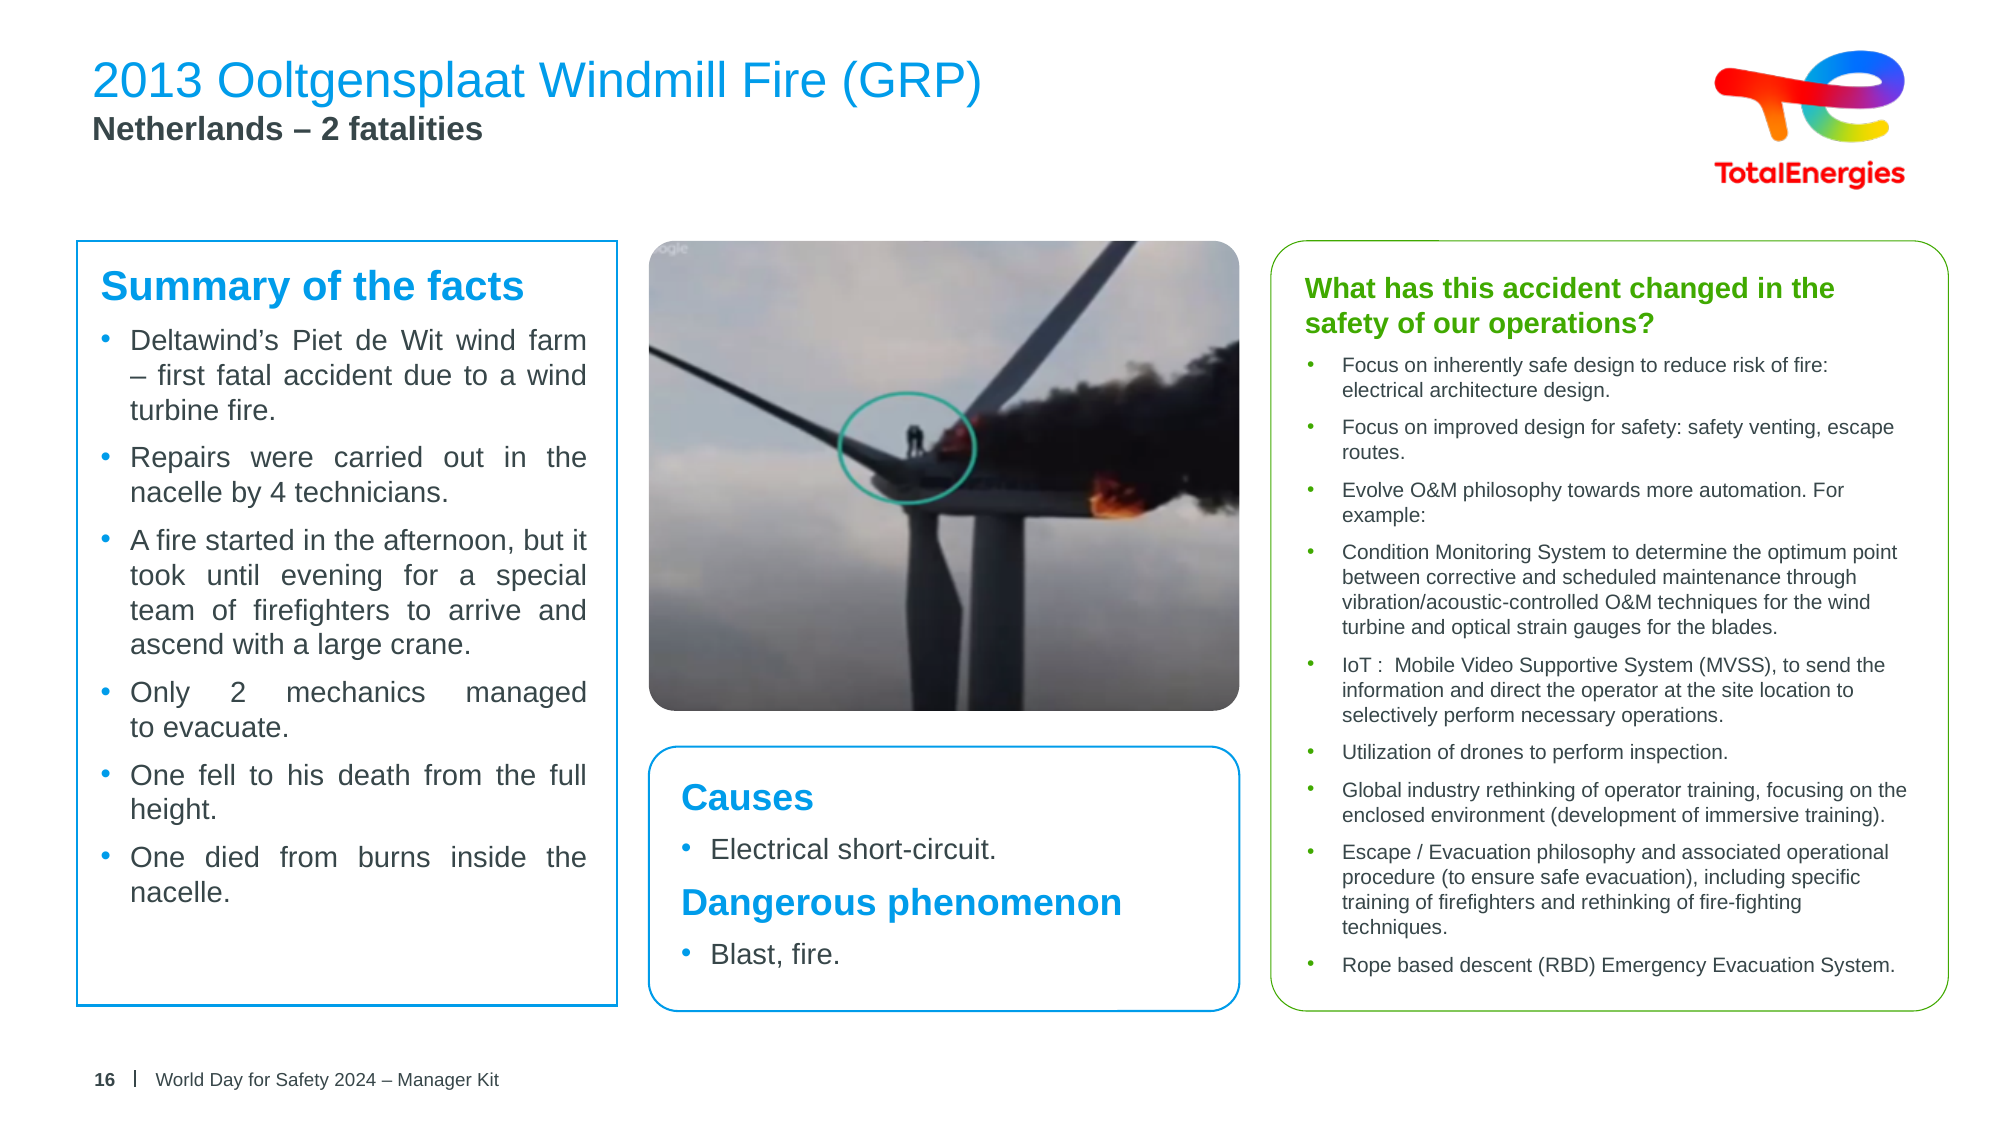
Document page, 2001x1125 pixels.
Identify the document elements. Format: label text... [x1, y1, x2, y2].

text_box What has this accident changed in the safety of our operations? Focus on inherently safe design to reduce risk of fire: electrical architecture design. Focus on improved design for safety: safety venting, escape routes. Evolve O&M philosophy towards more automation. For example: Condition Monitoring System to determine the optimum point between corrective and scheduled maintenance through vibration/acoustic-controlled O&M techniques for the wind turbine and optical strain gauges for the blades. IoT : Mobile Video Supportive System (MVSS), to send the information and direct the operator at the site location to selectively perform necessary operations. Utilization of drones to perform inspection. Global industry rethinking of operator training, focusing on the enclosed environment (development of immersive training). Escape / Evacuation philosophy and associated operational procedure (to ensure safe evacuation), including specific training of firefighters and rethinking of fire-fighting techniques. Rope based descent (RBD) Emergency Evacuation System. [1270, 240, 1949, 1012]
text_box Causes Electrical short-circuit. Dangerous phenomenon Blast, fire. [647, 745, 1241, 1013]
title 2013 Ooltgensplaat Windmill Fire (GRP) Netherlands – 2 fatalities [77, 39, 1672, 206]
list Summary of the facts Deltawind’s Piet de Wit wind farm – first fatal accident due to a wind turbine fire. Repairs were carried out in the nacelle by 4 technicians.​ A fire started in the afternoon, but it took until evening for a special team of firefighters to arrive and ascend with a large crane. Only 2 mechanics managed to evacuate. One fell to his death from the full height. One died from burns inside the nacelle. [76, 240, 618, 1007]
footer World Day for Safety 2024 – Manager Kit [140, 1058, 732, 1100]
slide_number 16 [35, 1058, 131, 1100]
picture [1688, 24, 1931, 216]
picture [648, 240, 1240, 711]
